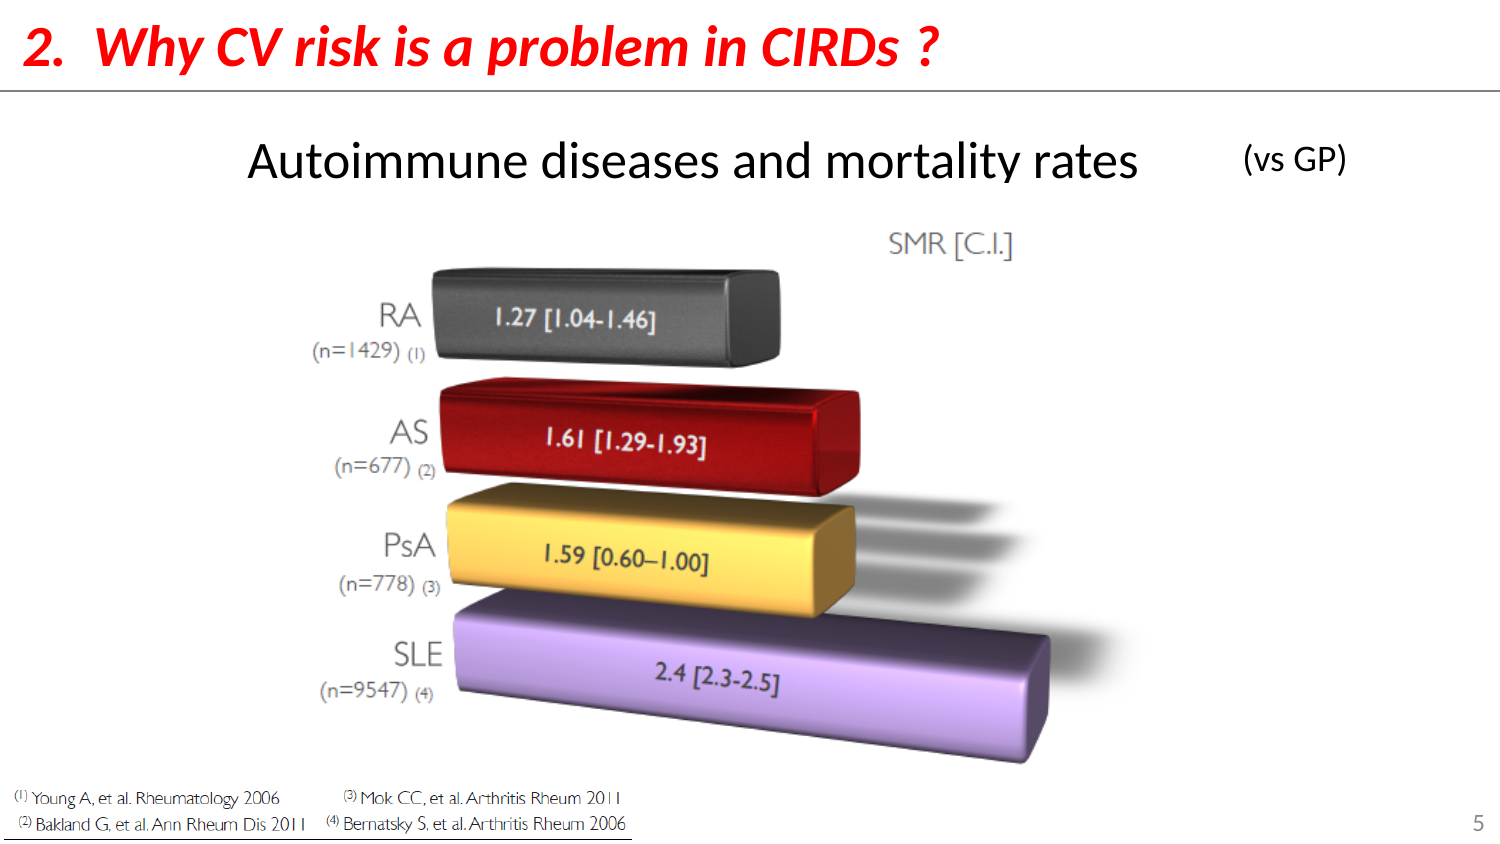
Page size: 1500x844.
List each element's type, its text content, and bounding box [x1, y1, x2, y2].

picture [4, 183, 1200, 840]
slide_number 5 [1149, 798, 1500, 844]
text_box 2. Why CV risk is a problem in CIRDs ? [7, 0, 956, 86]
text_box (vs GP) [1227, 126, 1363, 187]
title Autoimmune diseases and mortality rates [135, 118, 1252, 198]
